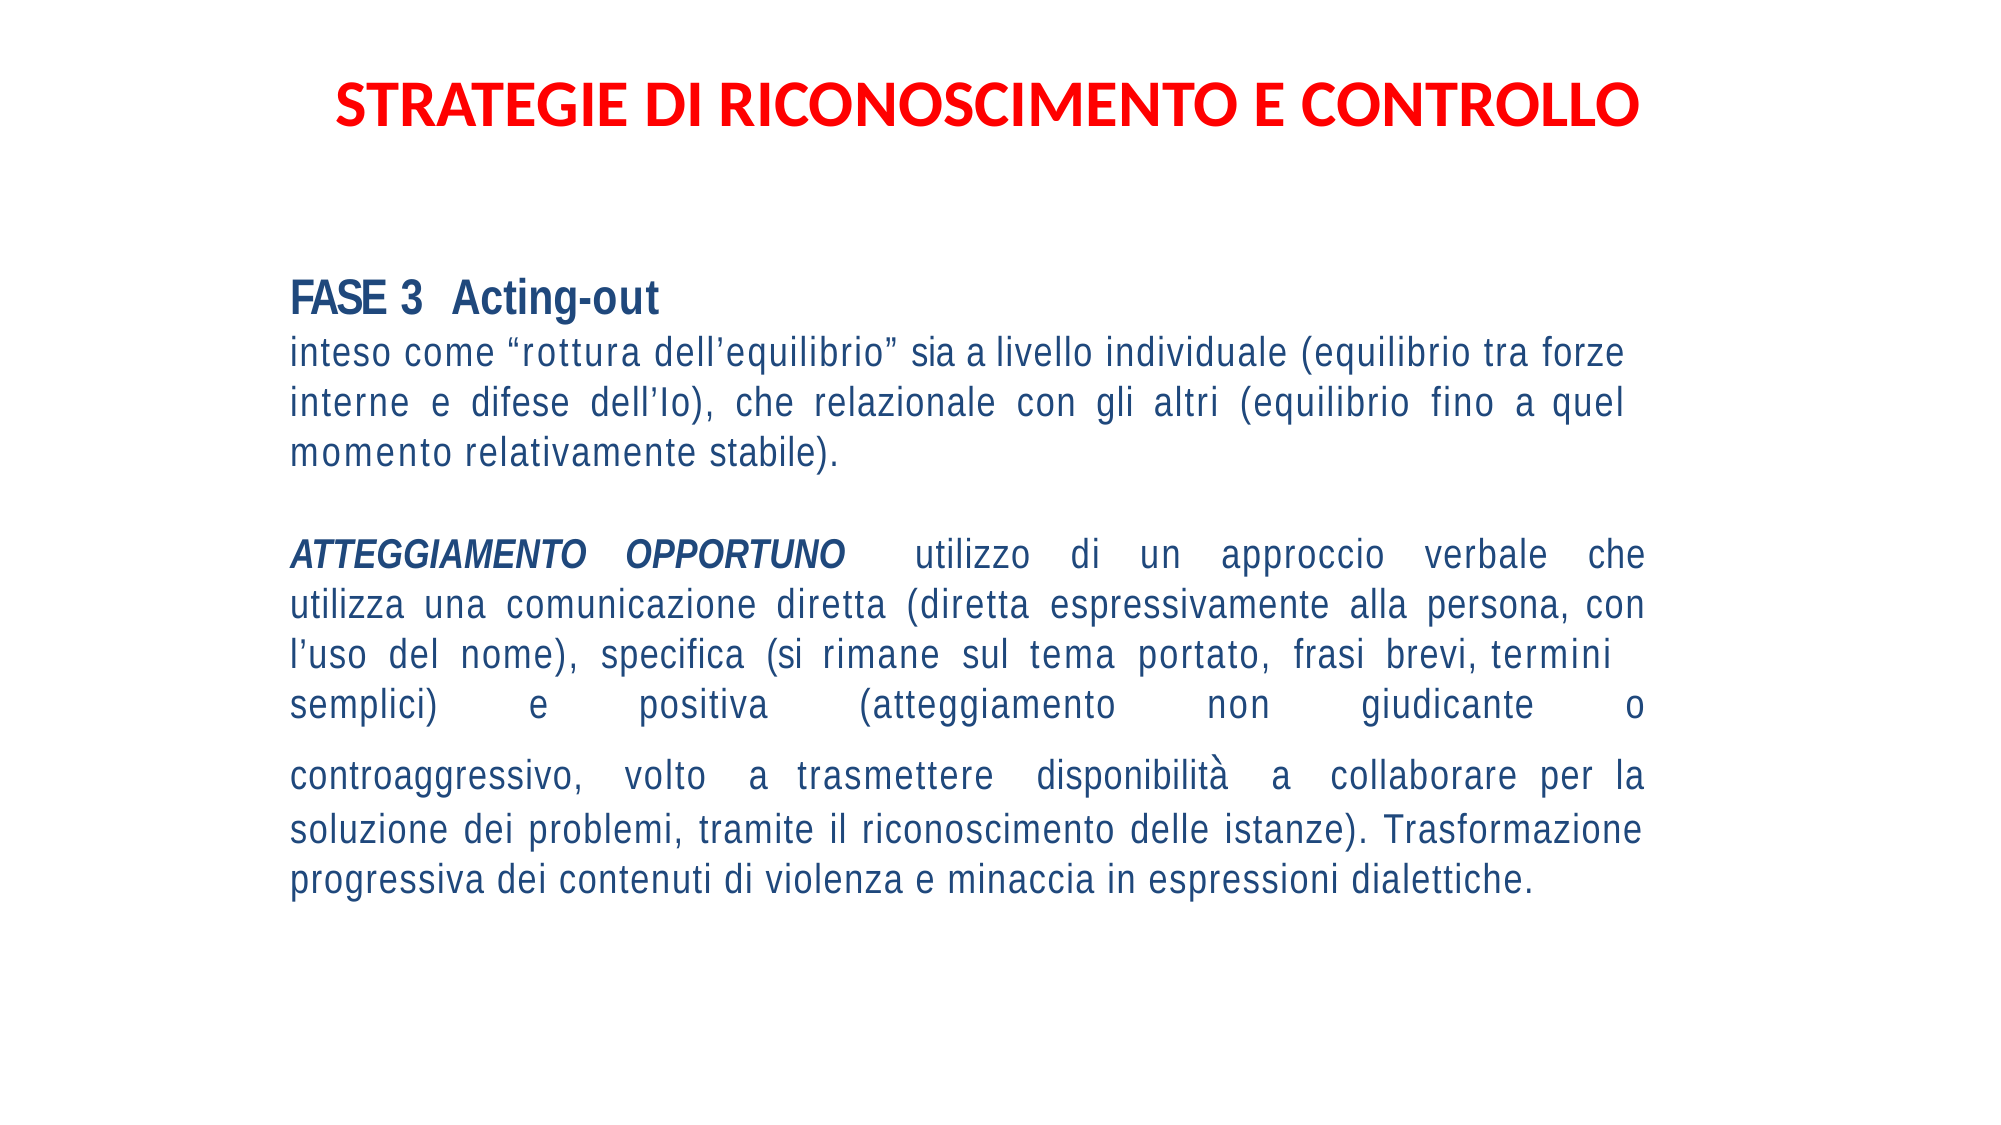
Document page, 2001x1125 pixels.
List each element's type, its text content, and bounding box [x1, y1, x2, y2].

title STRATEGIE DI RICONOSCIMENTO E CONTROLLO [249, 8, 1725, 199]
text_box FASE 3 Acting-out inteso come “rottura dell’equilibrio” sia a livello individuale (equilibrio tra forze interne e difese dell’Io), che relazionale con gli altri (equilibrio fino a quel momento relativamente stabile). ATTEGGIAMENTO OPPORTUNO utilizzo di un approccio verbale che utilizza una comunicazione diretta (diretta espressivamente alla persona, con l’uso del nome), specifica (si rimane sul tema portato, frasi brevi, termini semplici) e positiva (atteggiamento non giudicante o controaggressivo, volto a trasmettere disponibilità̀ a collaborare per la soluzione dei problemi, tramite il riconoscimento delle istanze). Trasformazione progressiva dei contenuti di violenza e minaccia in espressioni dialettiche. [281, 262, 1654, 903]
